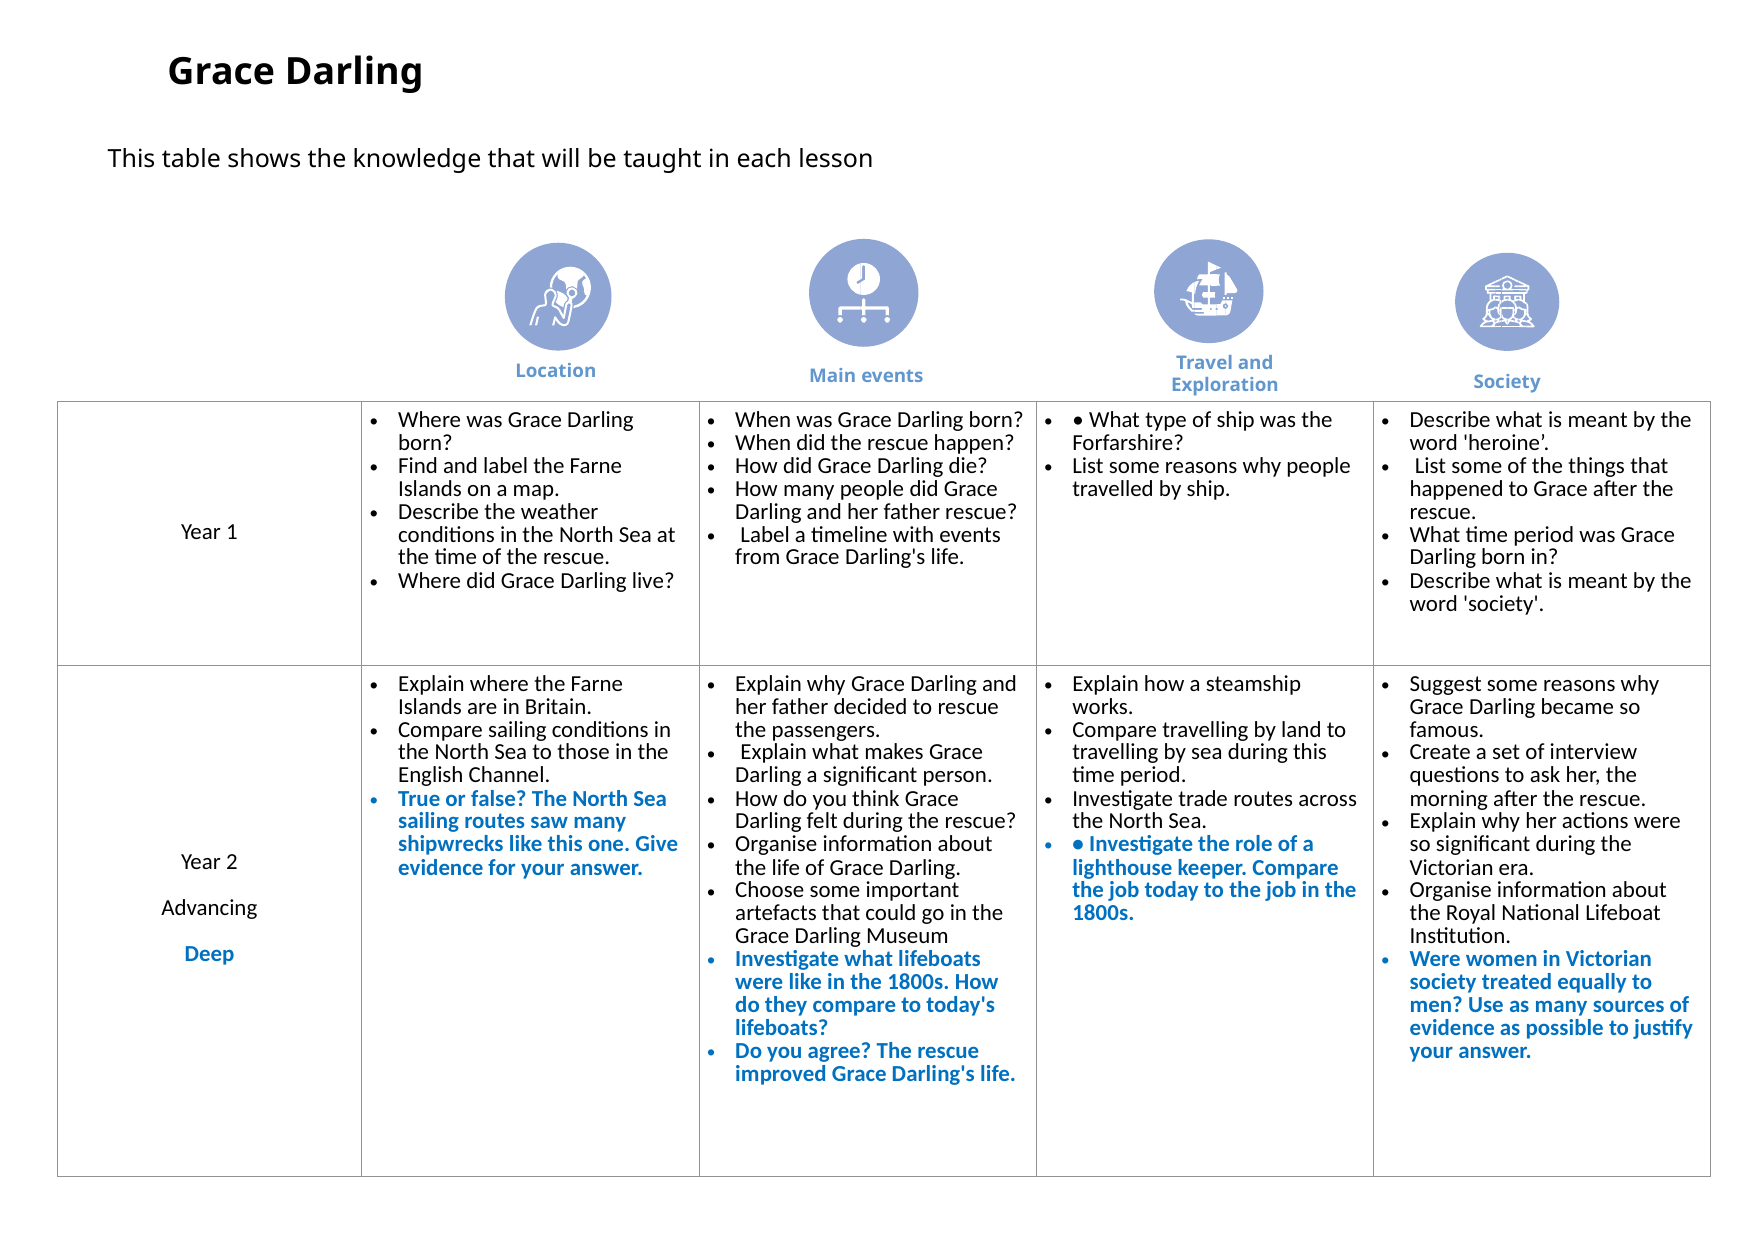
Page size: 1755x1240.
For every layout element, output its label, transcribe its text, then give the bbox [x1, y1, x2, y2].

table_cell Year 2 Advancing Deep [58, 666, 361, 1176]
table_header Year 1 [58, 402, 361, 665]
table_cell Explain why Grace Darling and her father decided to rescue the passengers. Explain what makes Grace Darling a significant person. How do you think Grace Darling felt during the rescue? Organise information about the life of Grace Darling. Choose some important artefacts that could go in the Grace Darling Museum Investigate what lifeboats were like in the 1800s. How do they compare to today's lifeboats? Do you agree? The rescue improved Grace Darling's life. [700, 666, 1036, 1176]
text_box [499, 242, 617, 357]
text_box Grace Darling [161, 40, 431, 99]
table_header Where was Grace Darling born? Find and label the Farne Islands on a map. Describe the weather conditions in the North Sea at the time of the rescue. Where did Grace Darling live? [362, 402, 699, 665]
text_box Travel and Exploration [1116, 344, 1334, 402]
text_box This table shows the knowledge that will be taught in each lesson [101, 135, 1667, 179]
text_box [1449, 252, 1565, 356]
table_cell Explain how a steamship works. Compare travelling by land to travelling by sea during this time period. Investigate trade routes across the North Sea. • Investigate the role of a lighthouse keeper. Compare the job today to the job in the 1800s. [1037, 666, 1373, 1176]
table_header When was Grace Darling born? When did the rescue happen? How did Grace Darling die? How many people did Grace Darling and her father rescue? Label a timeline with events from Grace Darling's life. [700, 402, 1036, 665]
table_cell Suggest some reasons why Grace Darling became so famous. Create a set of interview questions to ask her, the morning after the rescue. Explain why her actions were so significant during the Victorian era. Organise information about the Royal National Lifeboat Institution. Were women in Victorian society treated equally to men? Use as many sources of evidence as possible to justify your answer. [1374, 666, 1710, 1176]
text_box Location [508, 357, 603, 388]
text_box Main events [795, 357, 938, 393]
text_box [1148, 239, 1270, 349]
table_header Describe what is meant by the word 'heroine’. List some of the things that happened to Grace after the rescue. What time period was Grace Darling born in? Describe what is meant by the word 'society'. [1374, 402, 1710, 665]
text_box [803, 238, 925, 353]
table_header • What type of ship was the Forfarshire? List some reasons why people travelled by ship. [1037, 402, 1373, 665]
table_cell Explain where the Farne Islands are in Britain. Compare sailing conditions in the North Sea to those in the English Channel. True or false? The North Sea sailing routes saw many shipwrecks like this one. Give evidence for your answer. [362, 666, 699, 1176]
text_box Society [1398, 362, 1616, 399]
